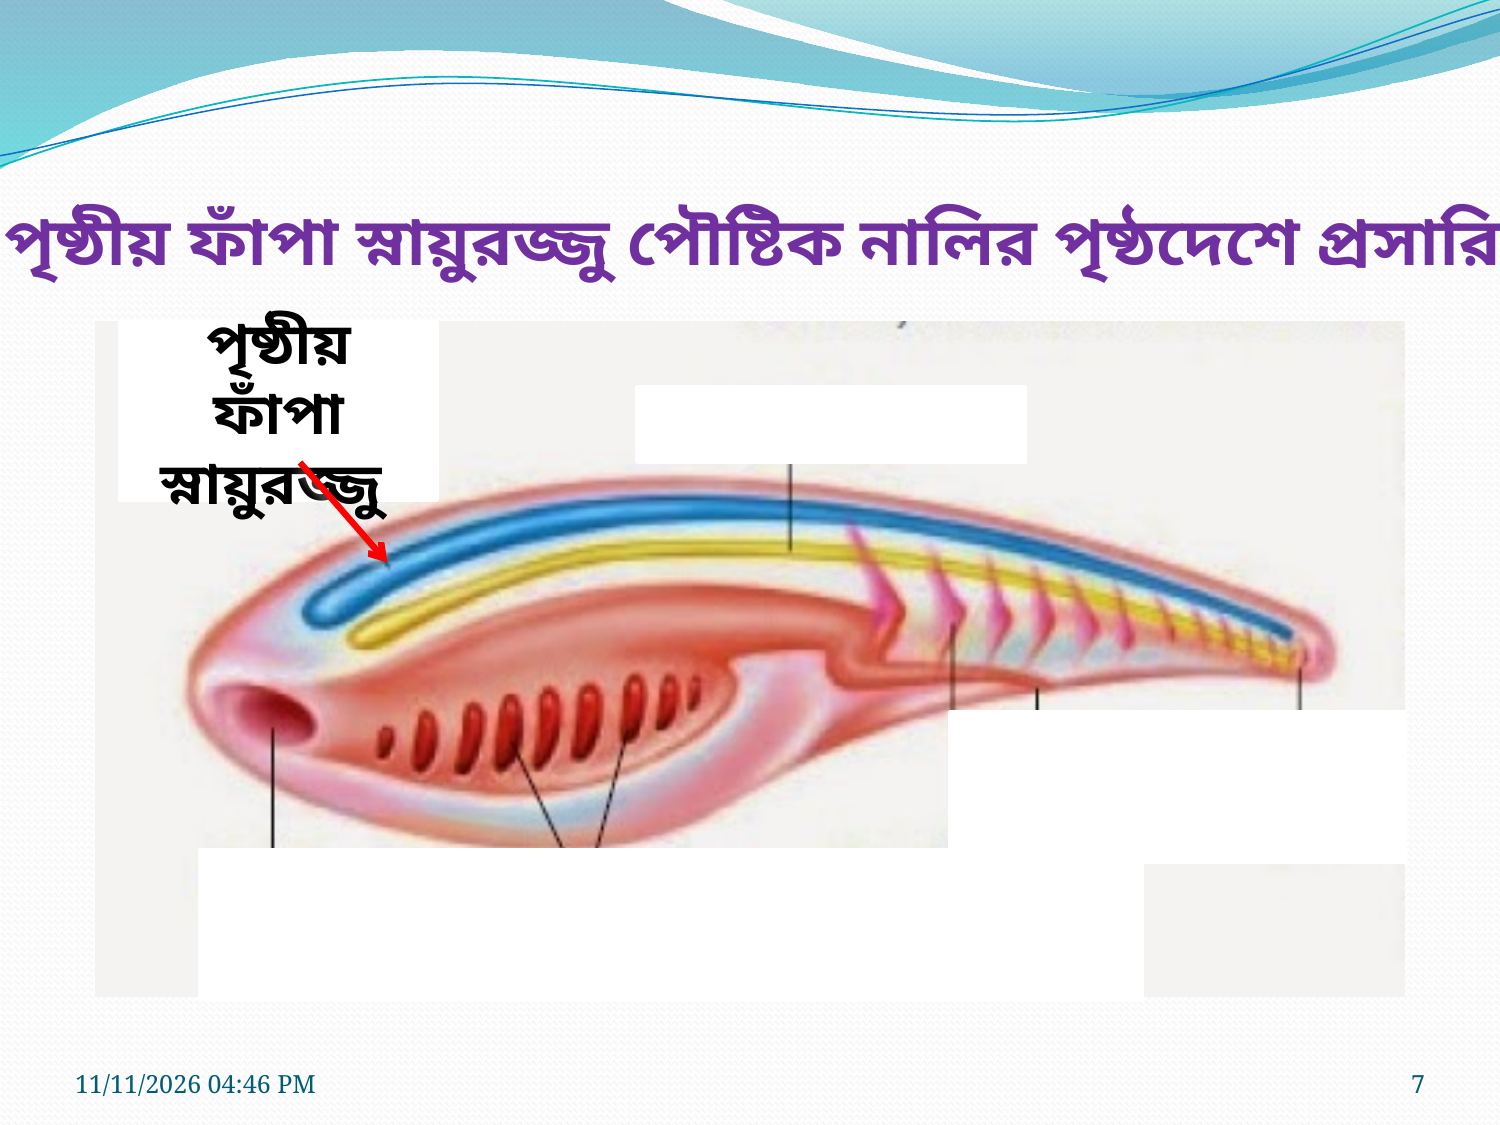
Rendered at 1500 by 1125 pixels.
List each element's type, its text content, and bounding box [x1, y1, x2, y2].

text_box ২। একটি পৃষ্ঠীয় ফাঁপা স্নায়ুরজ্জু পৌষ্টিক নালির পৃষ্ঠদেশে প্রসারিত থাকে। [0, 191, 1500, 287]
picture [95, 321, 1405, 998]
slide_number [75, 1042, 425, 1103]
slide_number 7 [1299, 1042, 1425, 1103]
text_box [299, 462, 388, 563]
